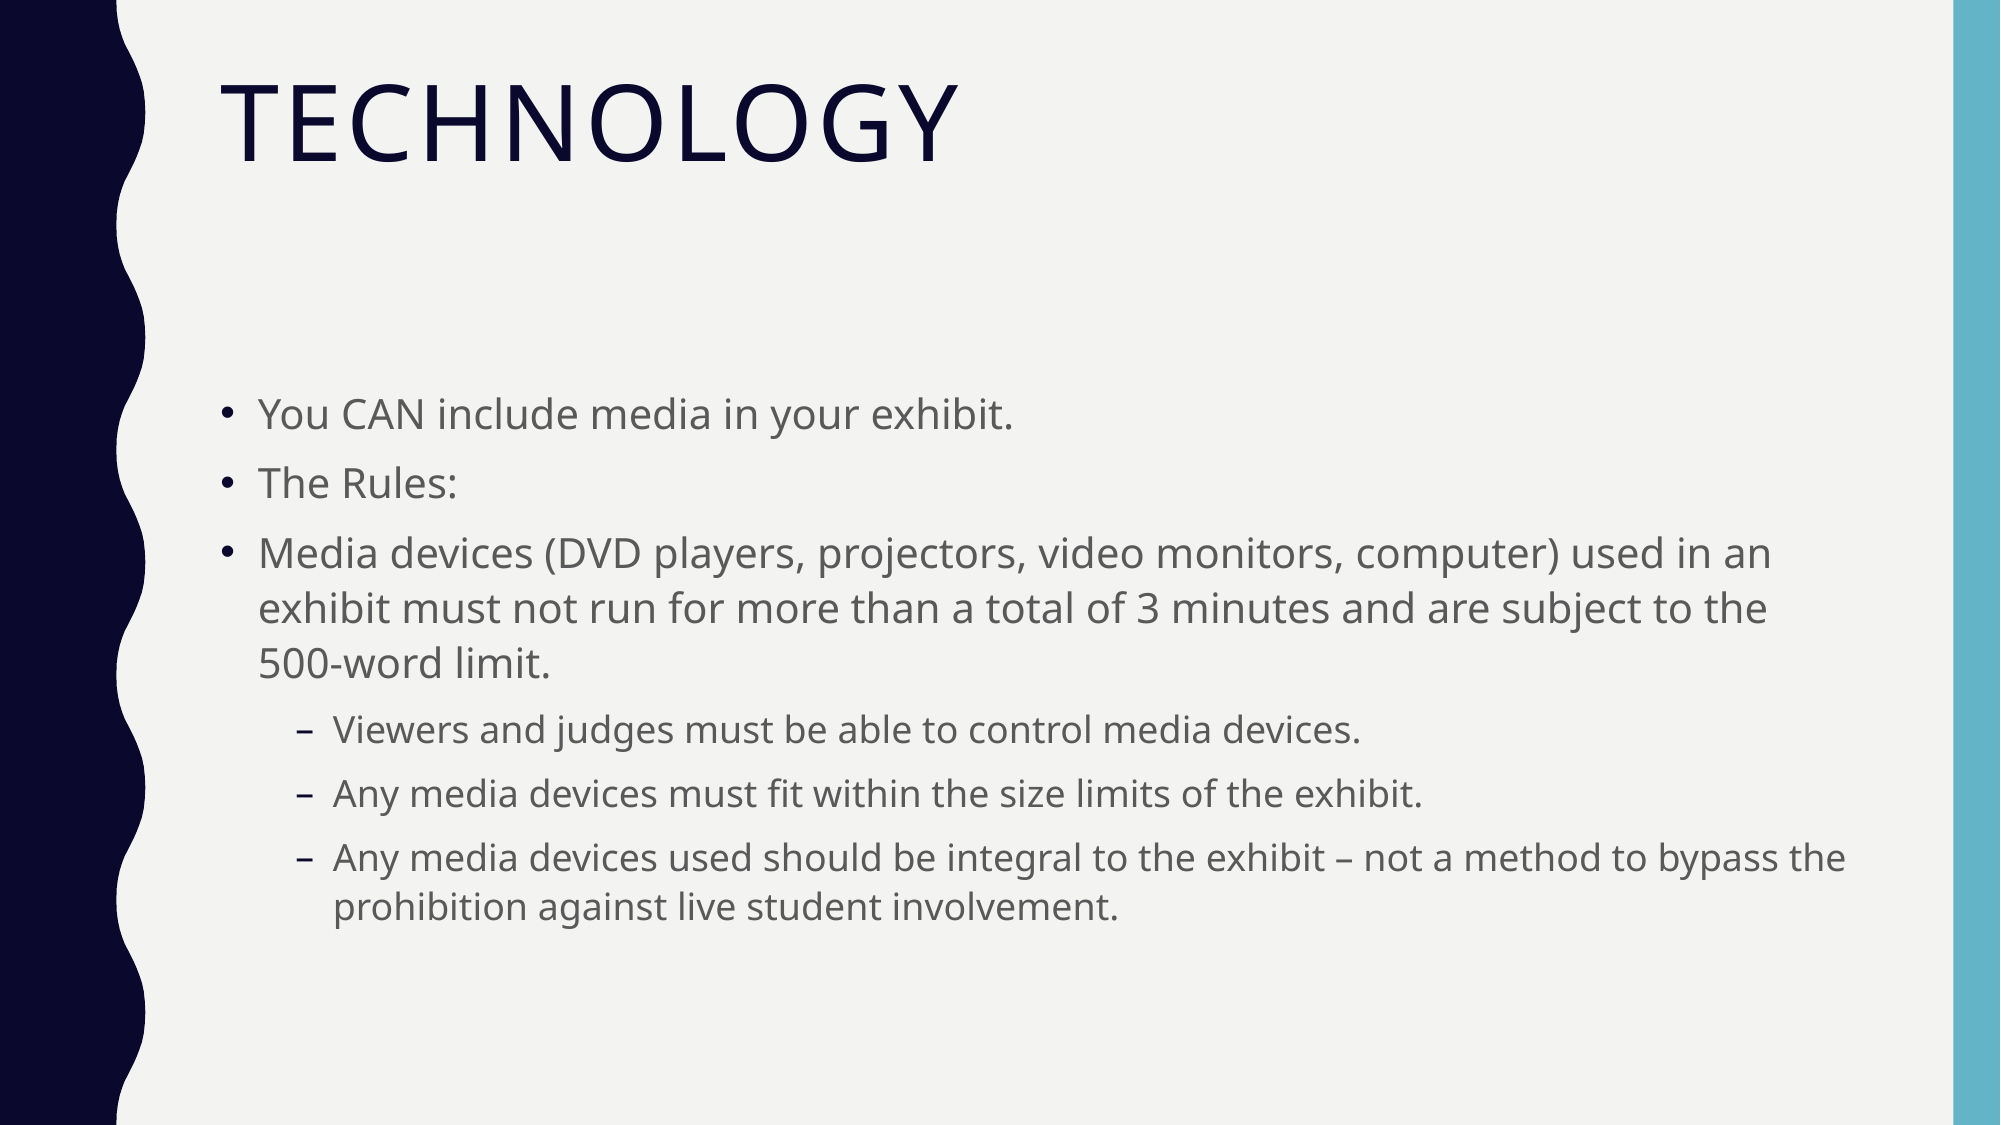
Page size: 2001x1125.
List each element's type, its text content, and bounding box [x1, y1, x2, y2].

title Technology [205, 62, 1875, 308]
list You CAN include media in your exhibit. The Rules: Media devices (DVD players, projectors, video monitors, computer) used in an exhibit must not run for more than a total of 3 minutes and are subject to the 500-word limit. Viewers and judges must be able to control media devices. Any media devices must fit within the size limits of the exhibit. Any media devices used should be integral to the exhibit – not a method to bypass the prohibition against live student involvement. [205, 375, 1875, 965]
